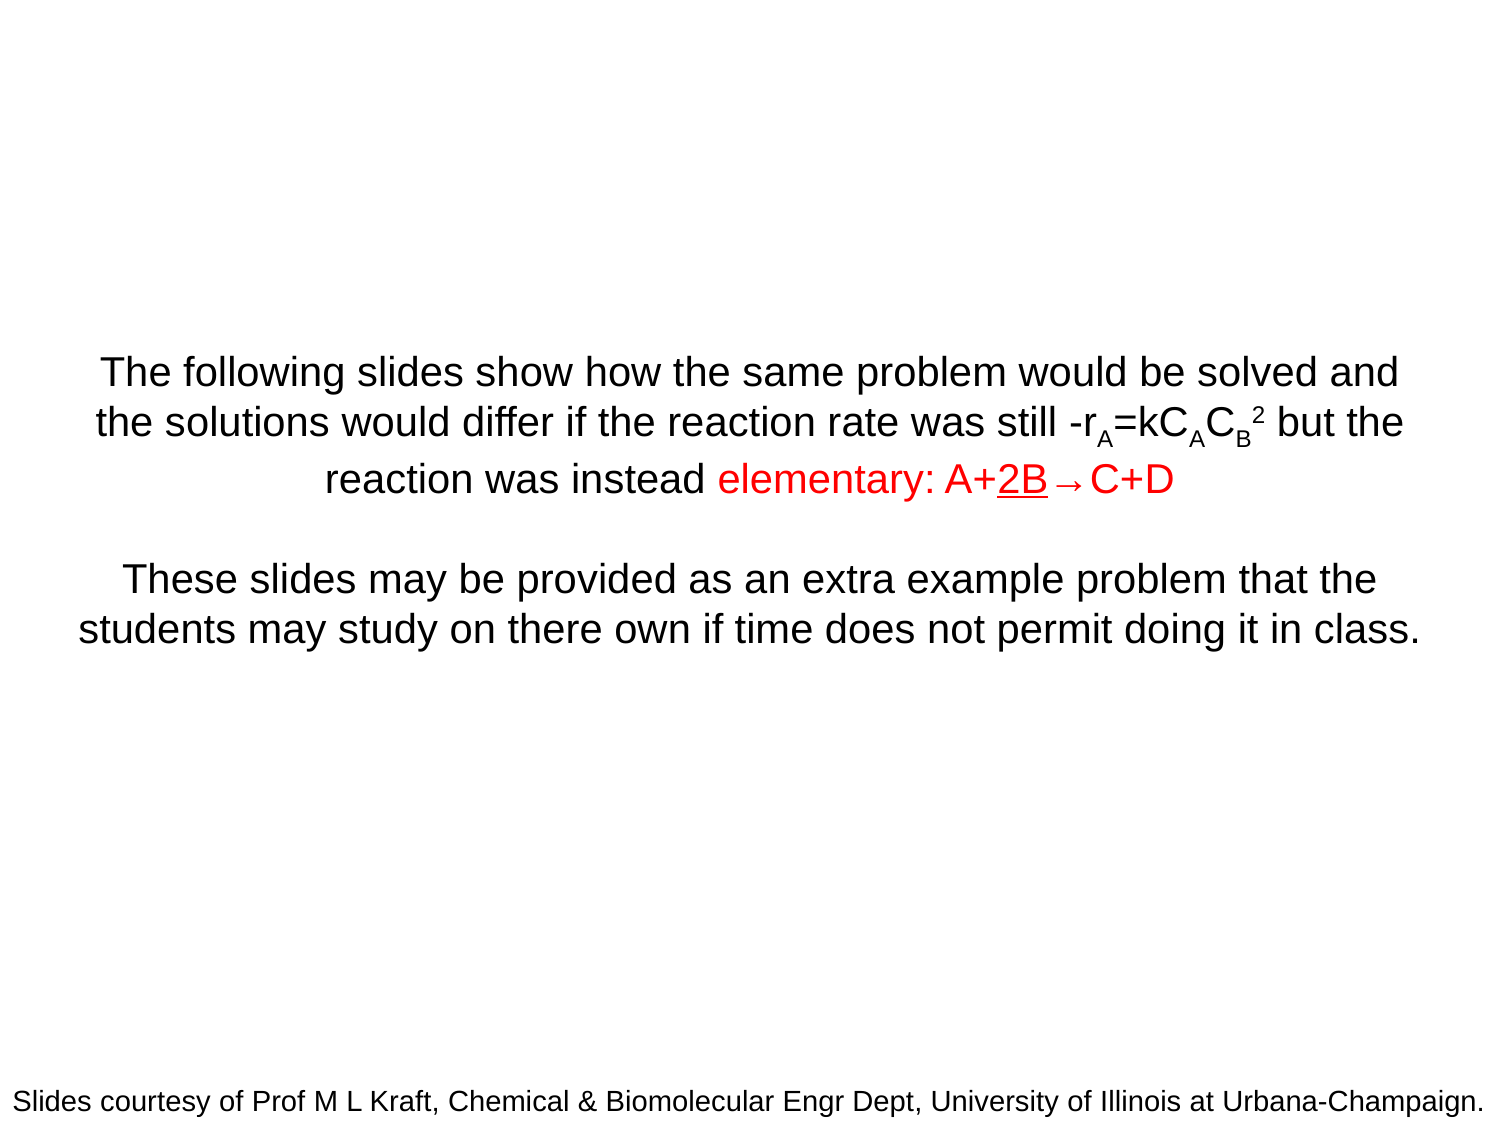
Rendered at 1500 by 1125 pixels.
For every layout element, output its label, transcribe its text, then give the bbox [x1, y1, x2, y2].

text_box The following slides show how the same problem would be solved and the solutions would differ if the reaction rate was still -rA=kCACB2 but the reaction was instead elementary: A+2B→C+D These slides may be provided as an extra example problem that the students may study on there own if time does not permit doing it in class. [62, 337, 1438, 660]
